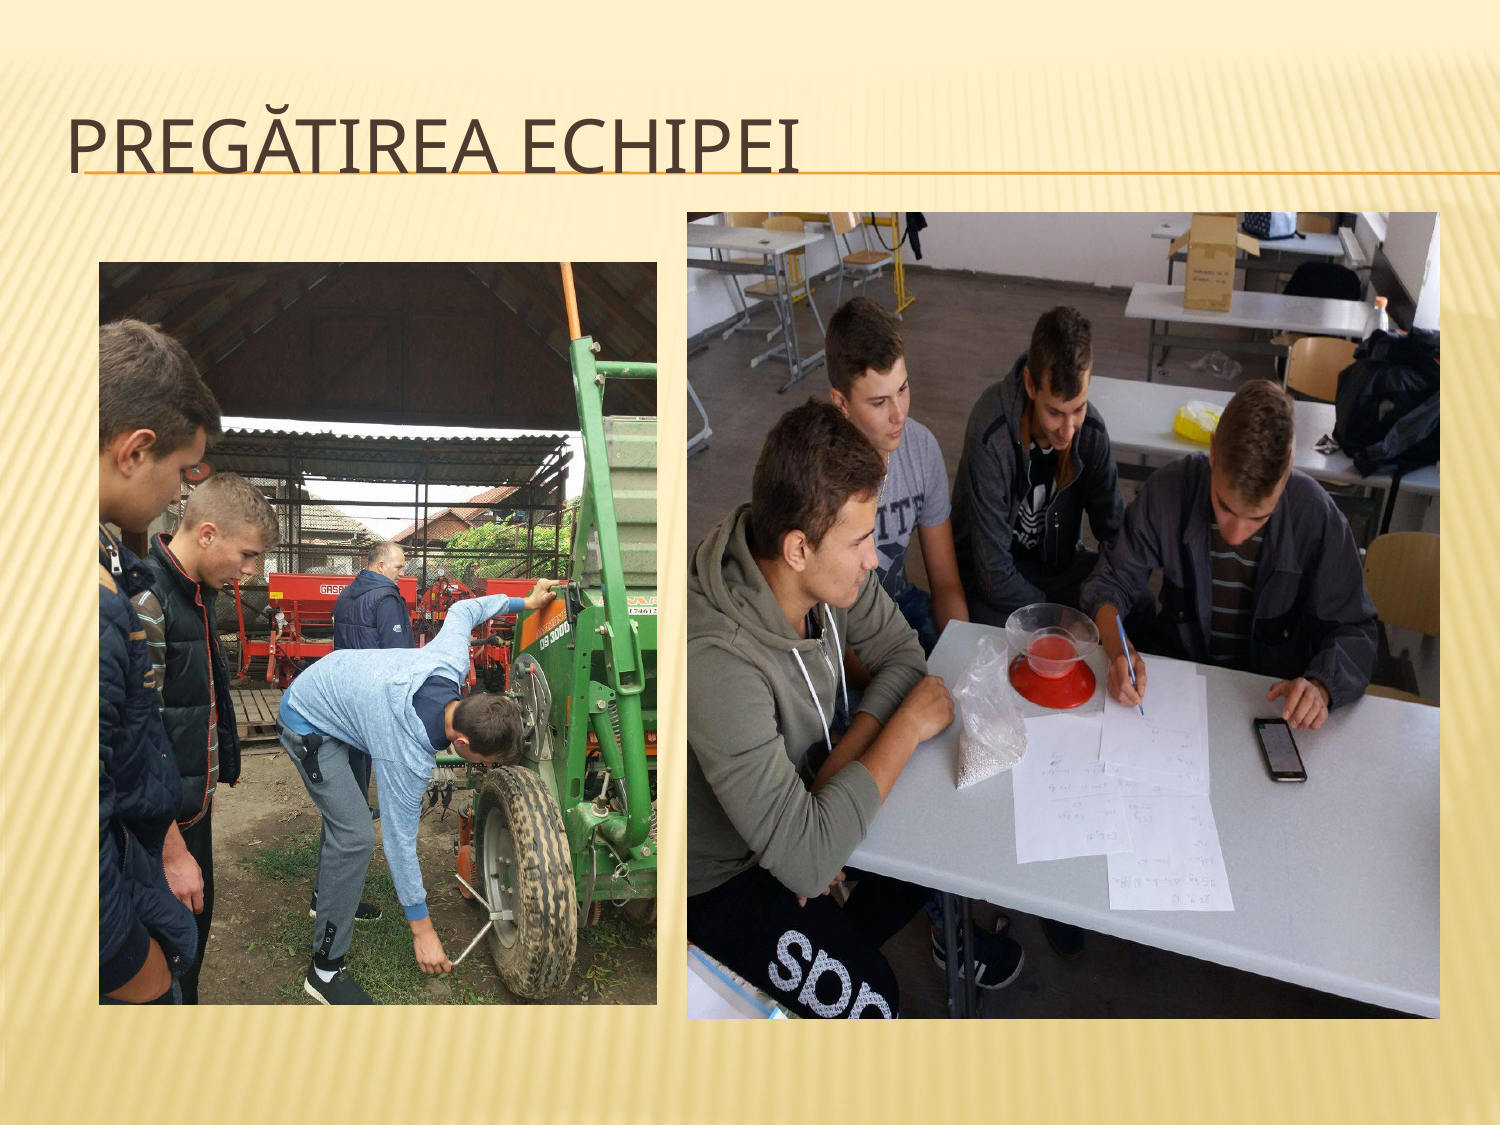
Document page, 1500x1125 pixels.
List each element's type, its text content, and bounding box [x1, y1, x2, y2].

title Pregătirea ECHIPEI [50, 75, 1475, 213]
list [99, 262, 658, 1006]
picture [687, 212, 1441, 1020]
